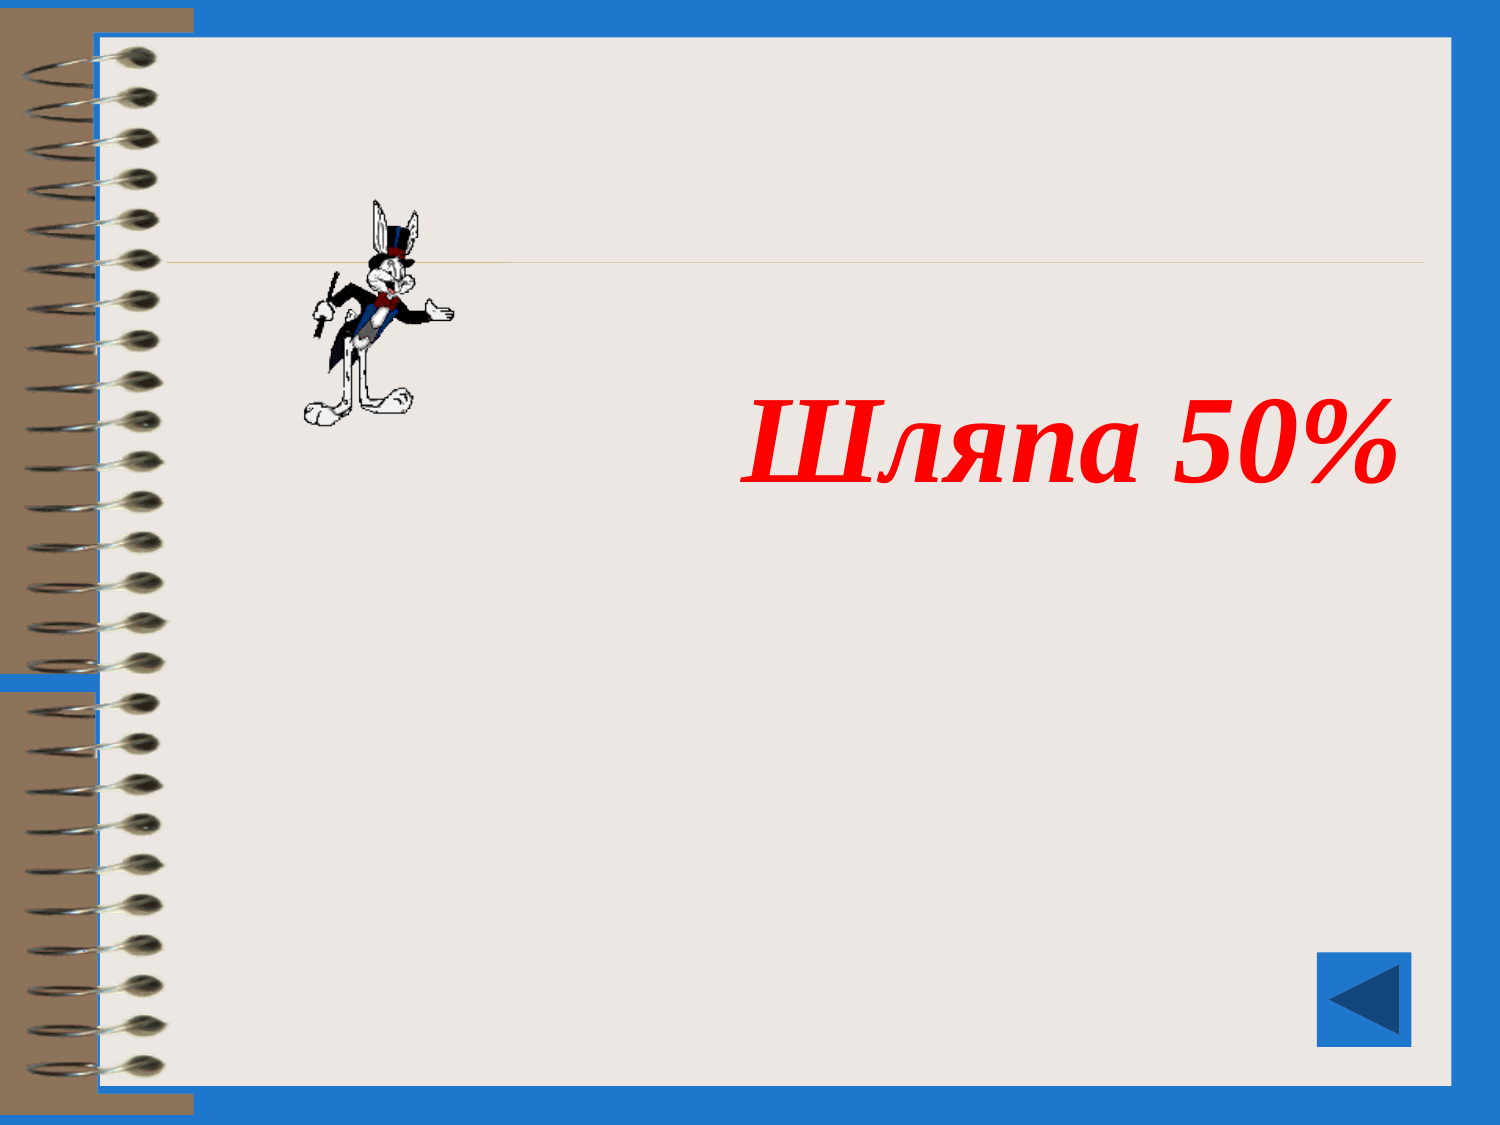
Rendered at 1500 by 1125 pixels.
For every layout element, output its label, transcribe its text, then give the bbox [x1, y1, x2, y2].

text_box [1316, 952, 1412, 1047]
text_box Шляпа 50% [726, 349, 1424, 515]
picture [0, 8, 194, 674]
picture [0, 692, 194, 1115]
picture [300, 196, 458, 430]
